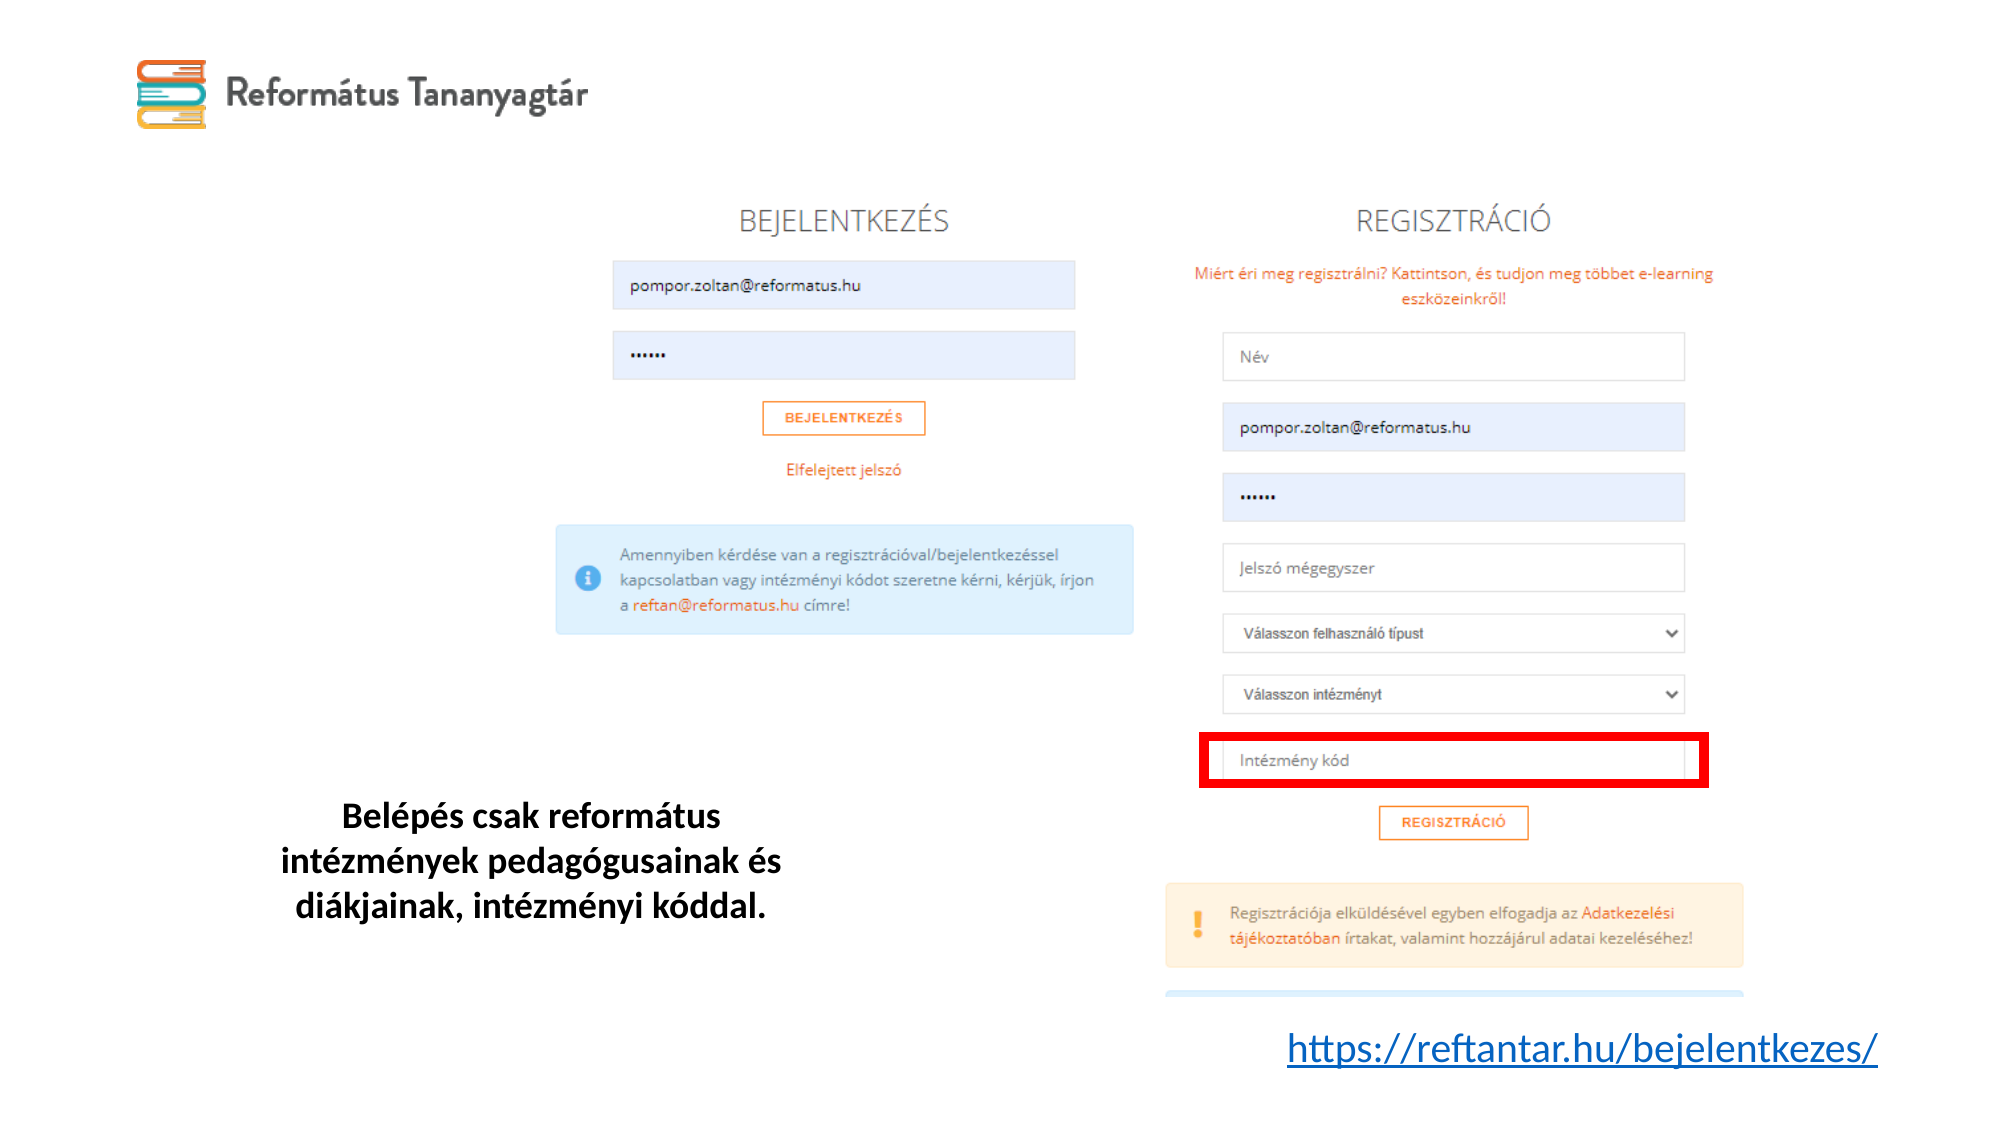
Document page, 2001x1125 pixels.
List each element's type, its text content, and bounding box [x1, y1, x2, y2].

text_box Belépés csak református intézmények pedagógusainak és diákjainak, intézményi kóddal. [232, 783, 496, 934]
picture [137, 60, 588, 129]
list https://reftantar.hu/bejelentkezes/ [1271, 1018, 1922, 1097]
picture [496, 153, 1785, 997]
